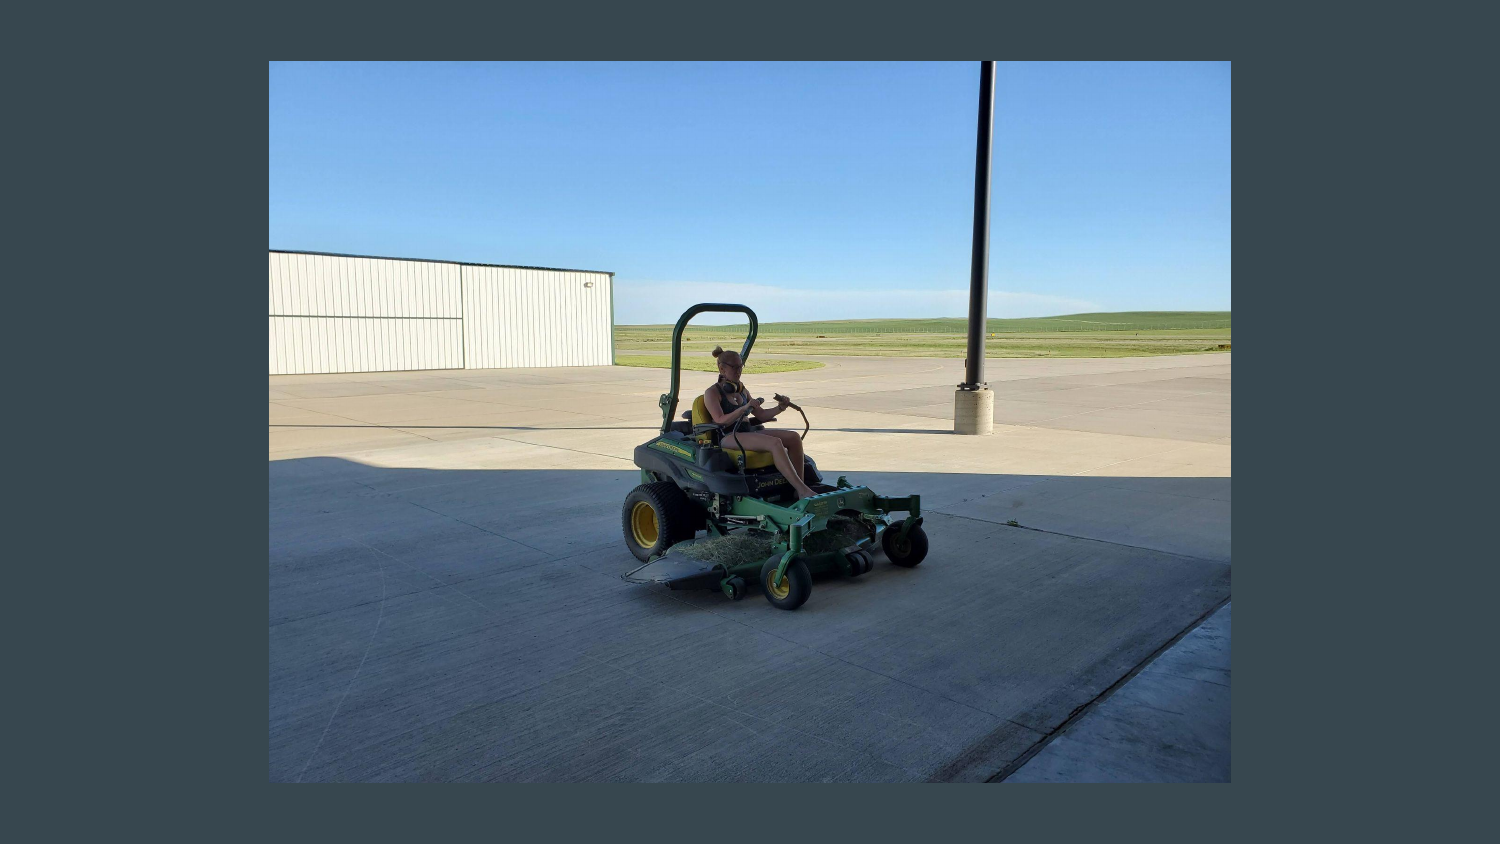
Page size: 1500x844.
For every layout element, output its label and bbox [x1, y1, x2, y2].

picture [269, 61, 1231, 783]
